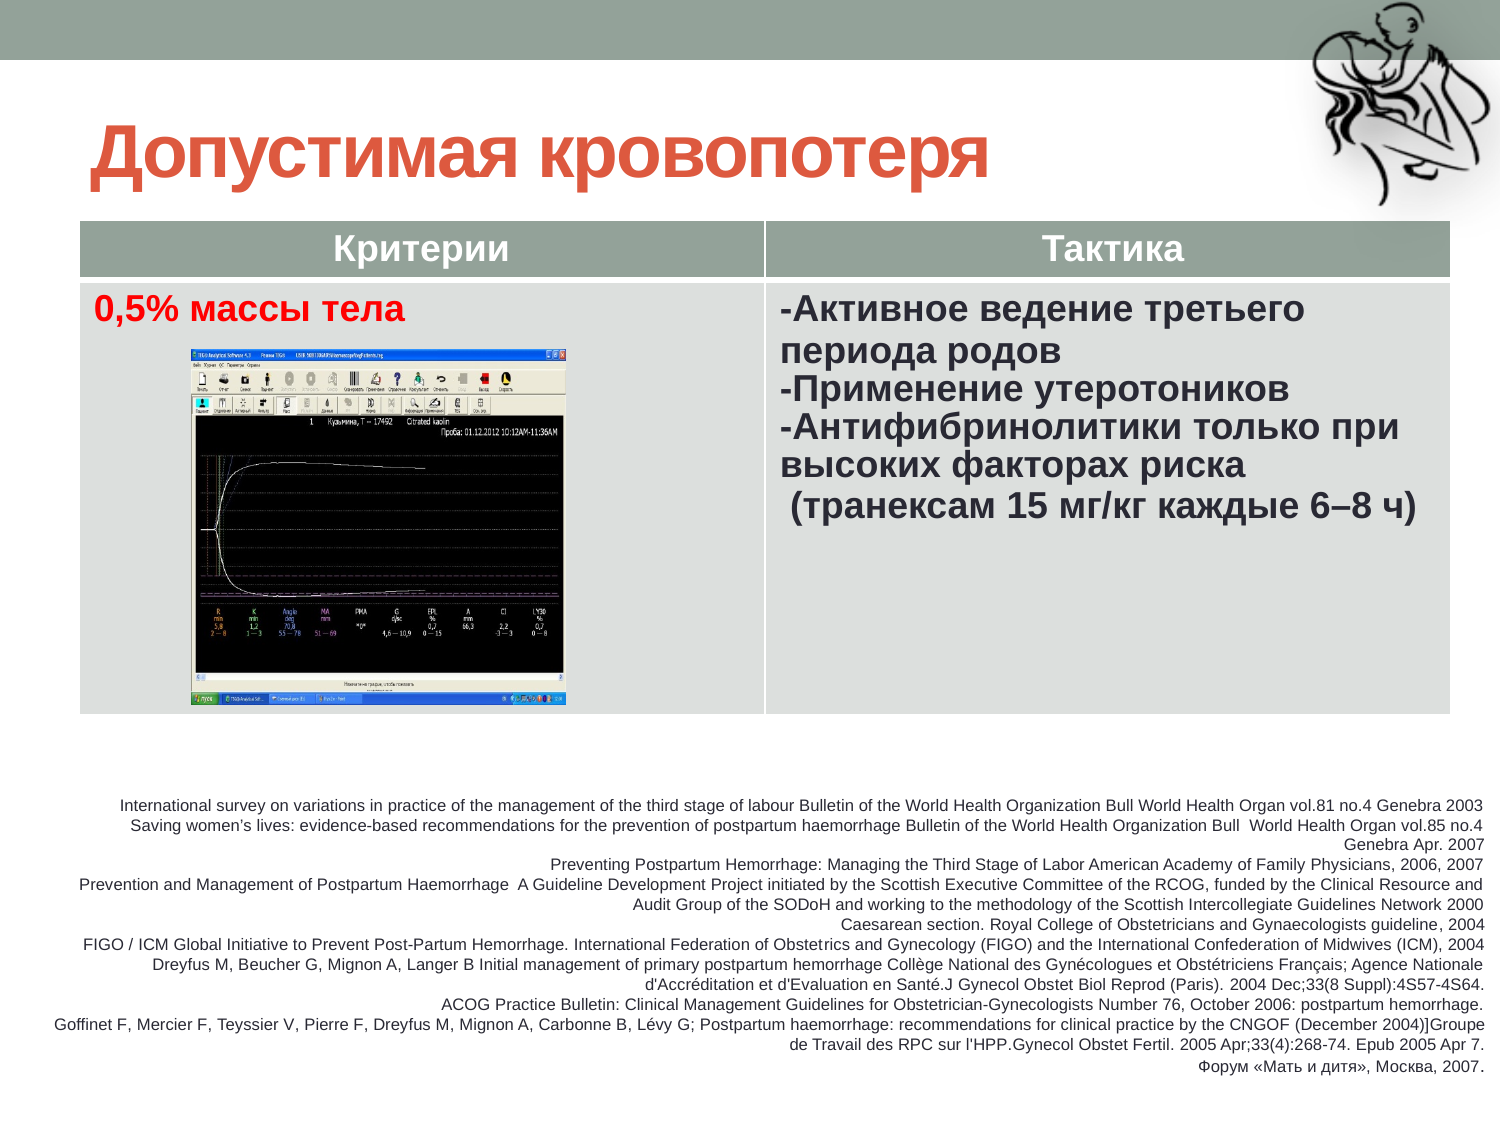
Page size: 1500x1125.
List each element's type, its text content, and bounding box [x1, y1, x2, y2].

picture [190, 349, 567, 706]
picture [1281, 0, 1500, 208]
title Допустимая кровопотеря [75, 87, 1265, 208]
table_cell -Активное ведение третьего периода родов -Применение утеротоников -Антифибринолитики только при высоких факторах риска (транексам 15 мг/кг каждые 6–8 ч) [766, 283, 1450, 714]
table_header Критерии [80, 221, 764, 277]
table_header Тактика [766, 221, 1450, 277]
text_box International survey on variations in practice of the management of the third stage of labour Bulletin of the World Health Organization Bull World Health Organ vol.81 no.4 Genebra 2003 Saving women’s lives: evidence-based recommendations for the prevention of postpartum haemorrhage Bulletin of the World Health Organization Bull World Health Organ vol.85 no.4 Genebra Apr. 2007 Preventing Postpartum Hemorrhage: Managing the Third Stage of Labor American Academy of Family Physicians, 2006, 2007 Prevention and Management of Postpartum Haemorrhage A Guideline Development Project initiated by the Scottish Executive Committee of the RCOG, funded by the Clinical Resource and Audit Group of the SODoH and working to the methodology of the Scottish Intercollegiate Guidelines Network 2000 Caesarean section. Royal College of Obstetricians and Gynaecologists guideline, 2004 FIGO / ICM Global Initiative to Prevent Post-Partum Hemorrhage. International Federation of Obstet­rics and Gynecology (FIGO) and the International Confeder­ation of Midwives (ICM), 2004 Dreyfus M, Beucher G, Mignon A, Langer B Initial management of primary postpartum hemorrhage Collège National des Gynécologues et Obstétriciens Français; Agence Nationale d'Accréditation et d'Evaluation en Santé.J Gynecol Obstet Biol Reprod (Paris). 2004 Dec;33(8 Suppl):4S57-4S64. ACOG Practice Bulletin: Clinical Management Guidelines for Obstetrician-Gynecologists Number 76, October 2006: postpartum hemorrhage. Goffinet F, Mercier F, Teyssier V, Pierre F, Dreyfus M, Mignon A, Carbonne B, Lévy G; Postpartum haemorrhage: recommendations for clinical practice by the CNGOF (December 2004)]Groupe de Travail des RPC sur l'HPP.Gynecol Obstet Fertil. 2005 Apr;33(4):268-74. Epub 2005 Apr 7. Форум «Мать и дитя», Москва, 2007. [29, 786, 1500, 1084]
table_cell 0,5% массы тела [80, 283, 764, 714]
